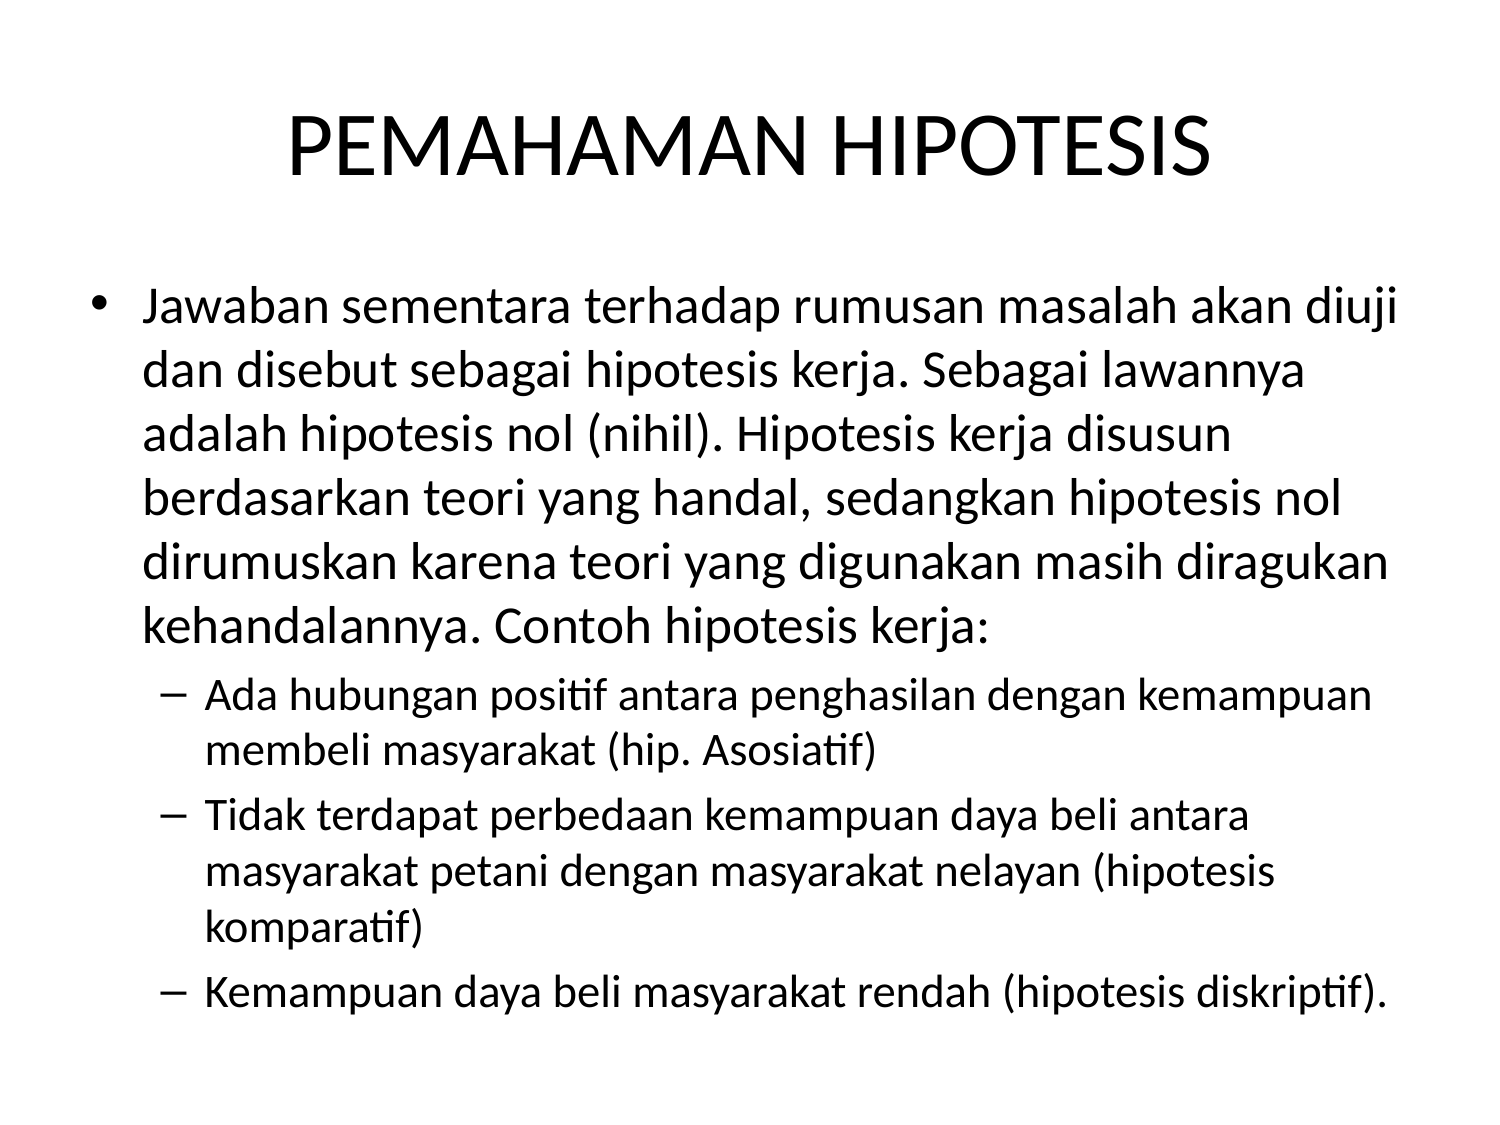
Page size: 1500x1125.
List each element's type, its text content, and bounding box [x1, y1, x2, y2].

title PEMAHAMAN HIPOTESIS [75, 45, 1425, 233]
list Jawaban sementara terhadap rumusan masalah akan diuji dan disebut sebagai hipotesis kerja. Sebagai lawannya adalah hipotesis nol (nihil). Hipotesis kerja disusun berdasarkan teori yang handal, sedangkan hipotesis nol dirumuskan karena teori yang digunakan masih diragukan kehandalannya. Contoh hipotesis kerja: Ada hubungan positif antara penghasilan dengan kemampuan membeli masyarakat (hip. Asosiatif) Tidak terdapat perbedaan kemampuan daya beli antara masyarakat petani dengan masyarakat nelayan (hipotesis komparatif) Kemampuan daya beli masyarakat rendah (hipotesis diskriptif). [75, 262, 1425, 1075]
